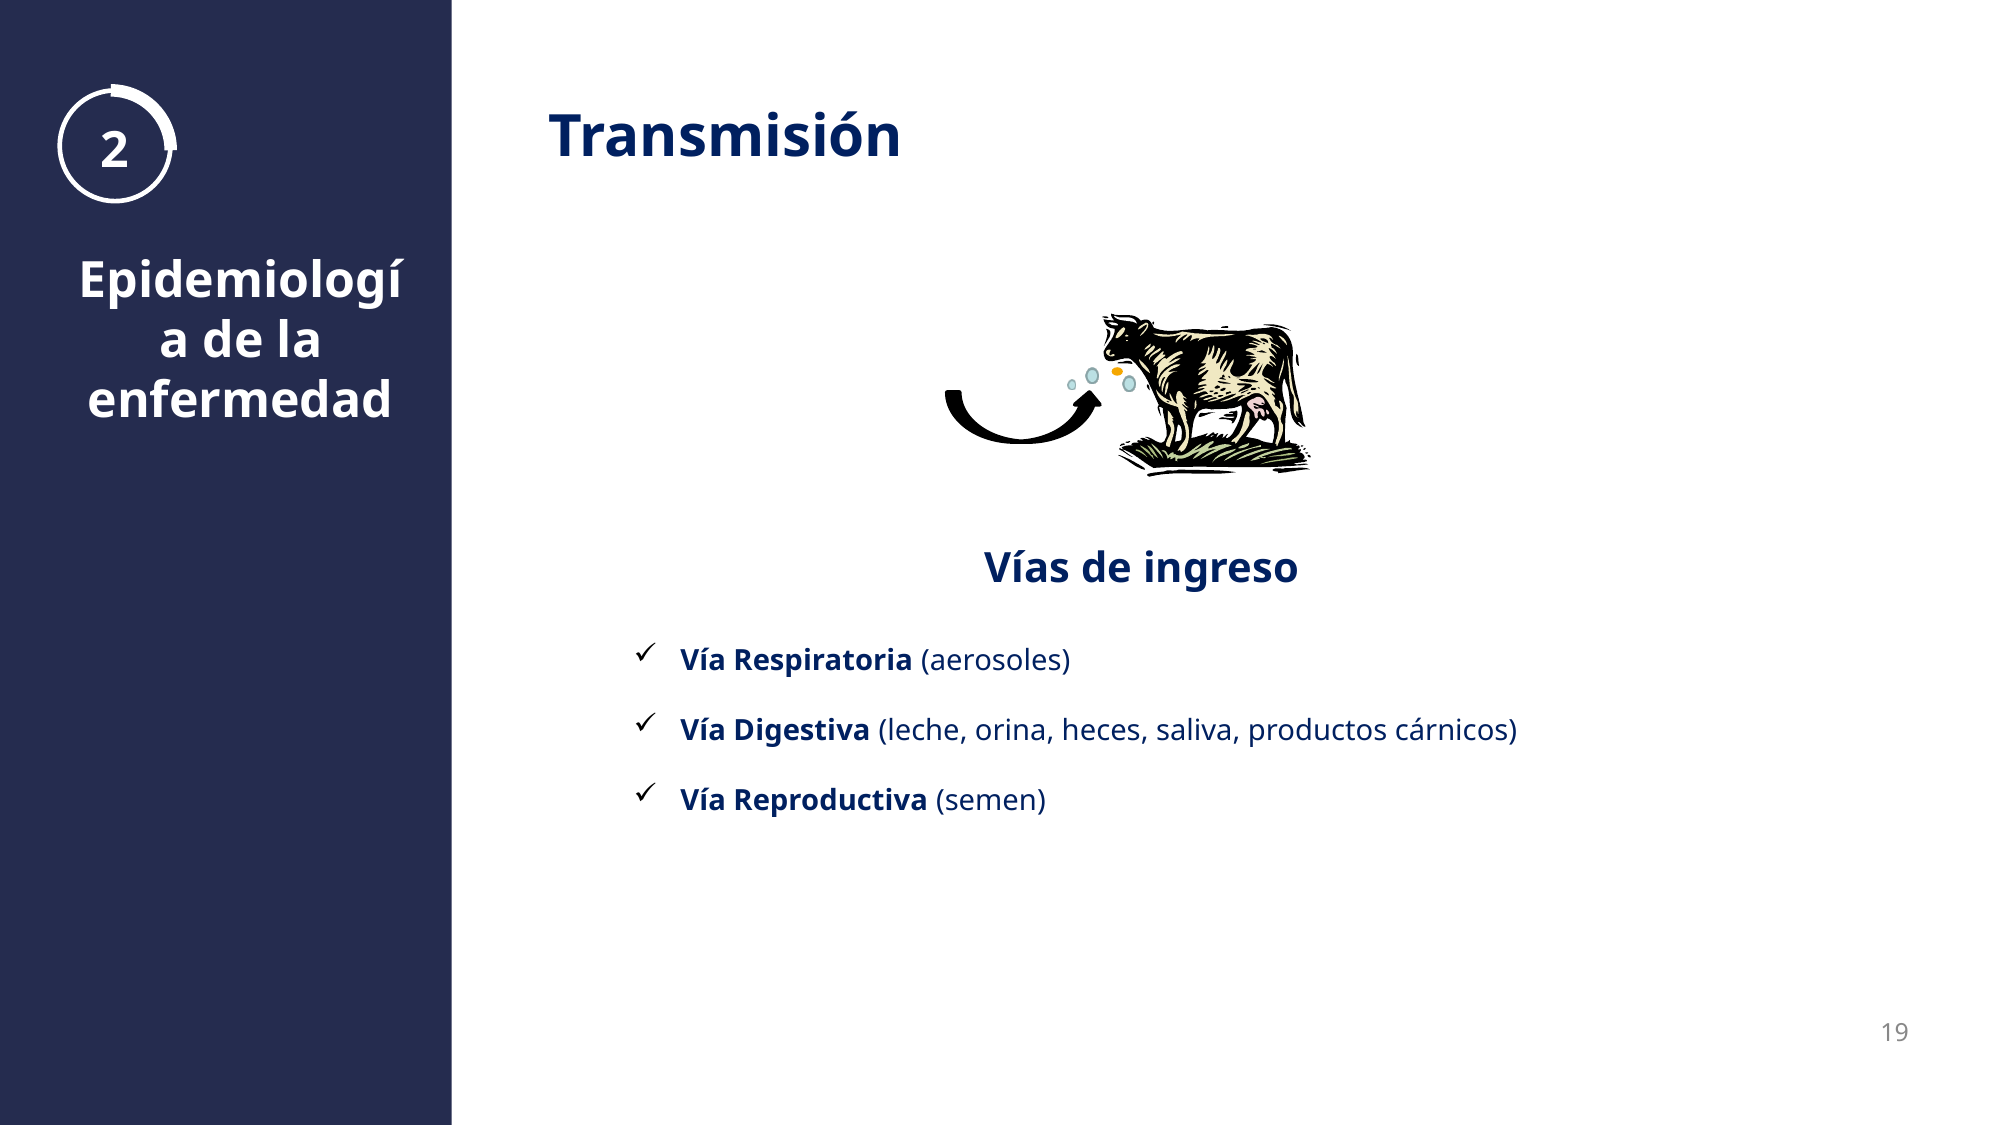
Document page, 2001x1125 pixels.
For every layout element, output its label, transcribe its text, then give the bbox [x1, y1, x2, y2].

slide_number 19 [1473, 1003, 1924, 1063]
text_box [946, 310, 1314, 480]
text_box Vías de ingreso Vía Respiratoria (aerosoles) Vía Digestiva (leche, orina, heces, saliva, productos cárnicos) Vía Reproductiva (semen) [618, 533, 1676, 824]
text_box Transmisión [533, 90, 1938, 188]
text_box Epidemiología de la enfermedad [52, 232, 429, 390]
text_box 2 [85, 110, 197, 188]
